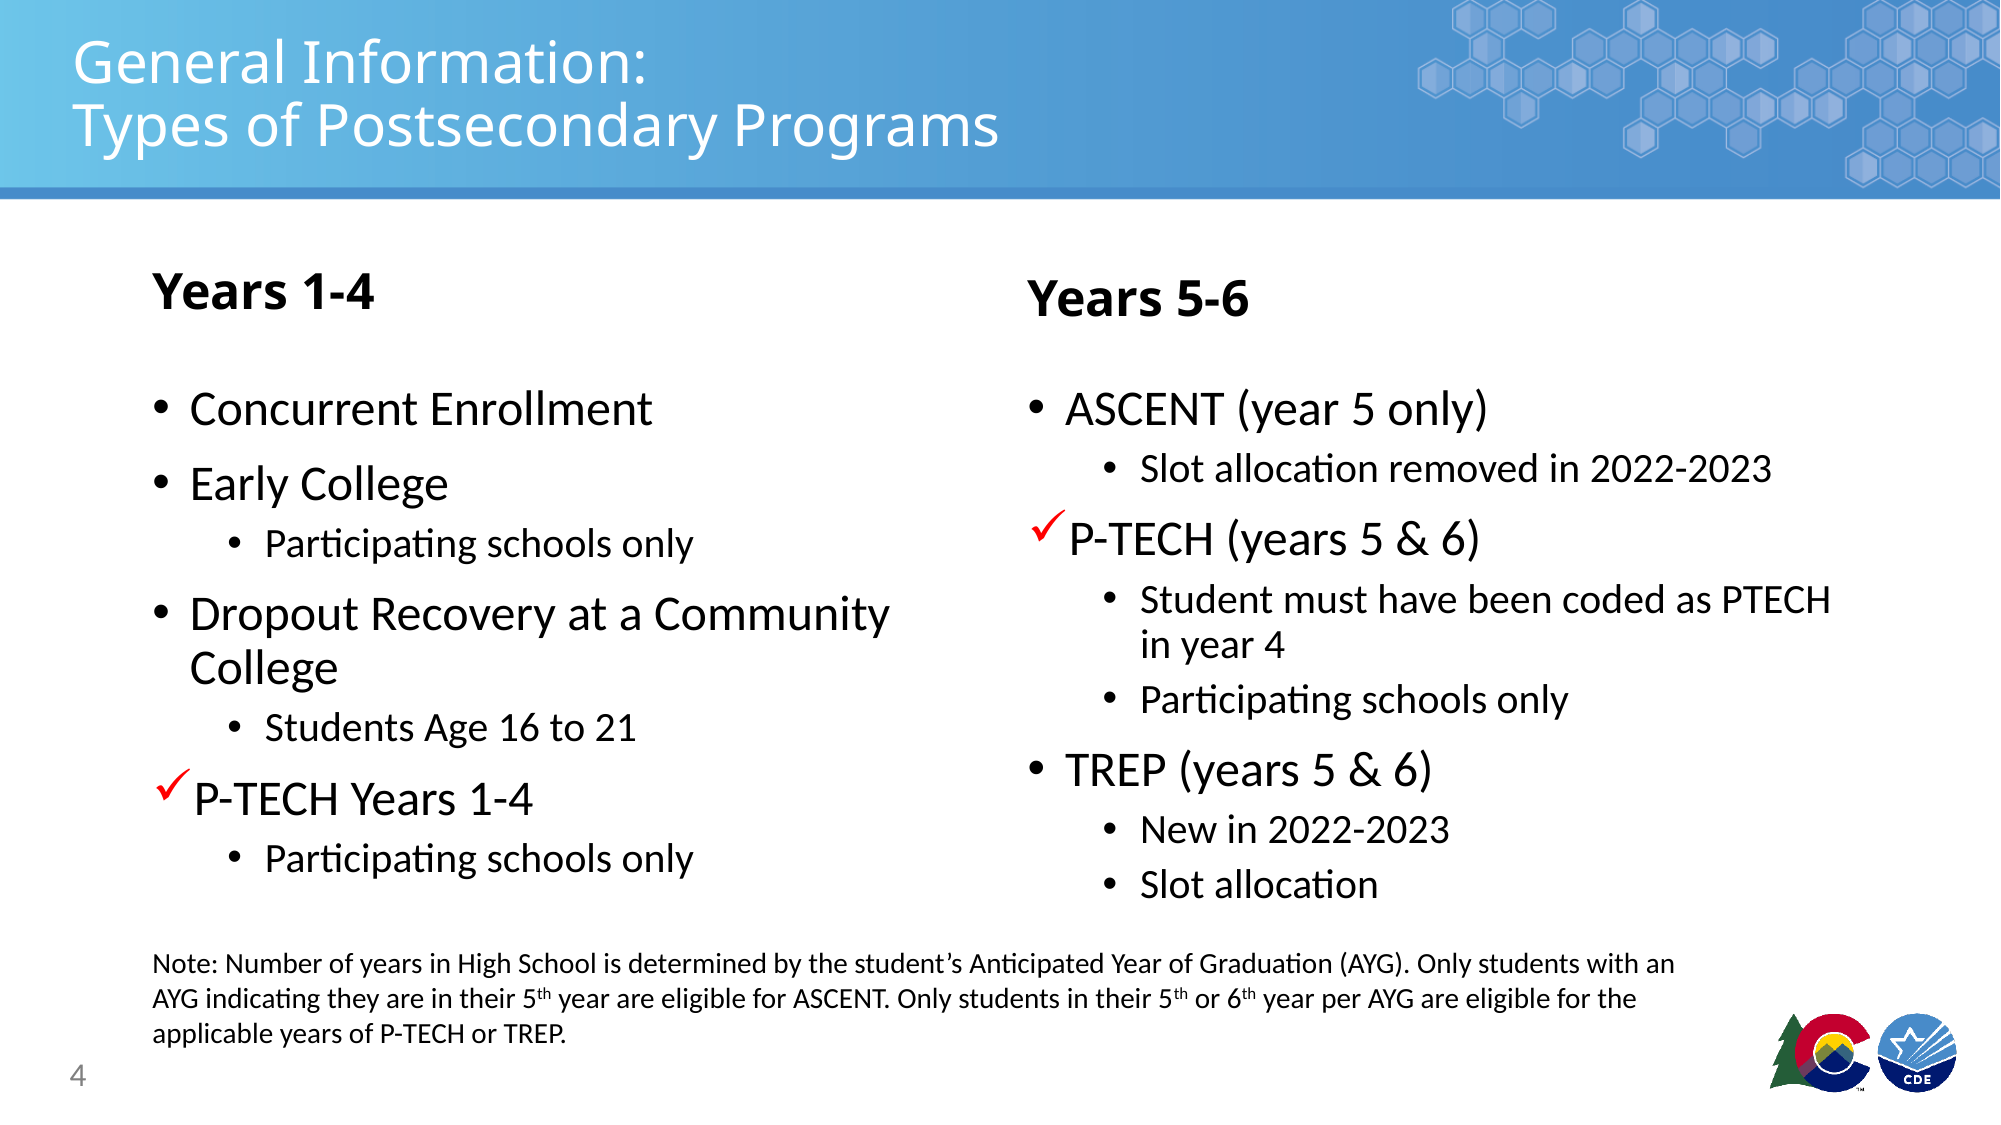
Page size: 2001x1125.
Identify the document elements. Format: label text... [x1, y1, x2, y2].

list Concurrent Enrollment Early College Participating schools only Dropout Recovery at a Community College Students Age 16 to 21 P-TECH Years 1-4 Participating schools only [137, 375, 988, 936]
title General Information: Types of Postsecondary Programs [72, 33, 1396, 182]
list Years 5-6 [1012, 265, 1863, 356]
picture [0, 0, 2000, 200]
list Years 1-4 [137, 259, 988, 352]
text_box Note: Number of years in High School is determined by the student’s Anticipated Year of Graduation (AYG). Only students with an AYG indicating they are in their 5th year are eligible for ASCENT. Only students in their 5th or 6th year per AYG are eligible for the applicable years of P-TECH or TREP. [137, 936, 1712, 1057]
picture [1768, 1012, 1957, 1093]
slide_number 4 [54, 1042, 505, 1103]
list ASCENT (year 5 only) Slot allocation removed in 2022-2023 P-TECH (years 5 & 6) Student must have been coded as PTECH in year 4 Participating schools only TREP (years 5 & 6) New in 2022-2023 Slot allocation [1012, 375, 1863, 969]
